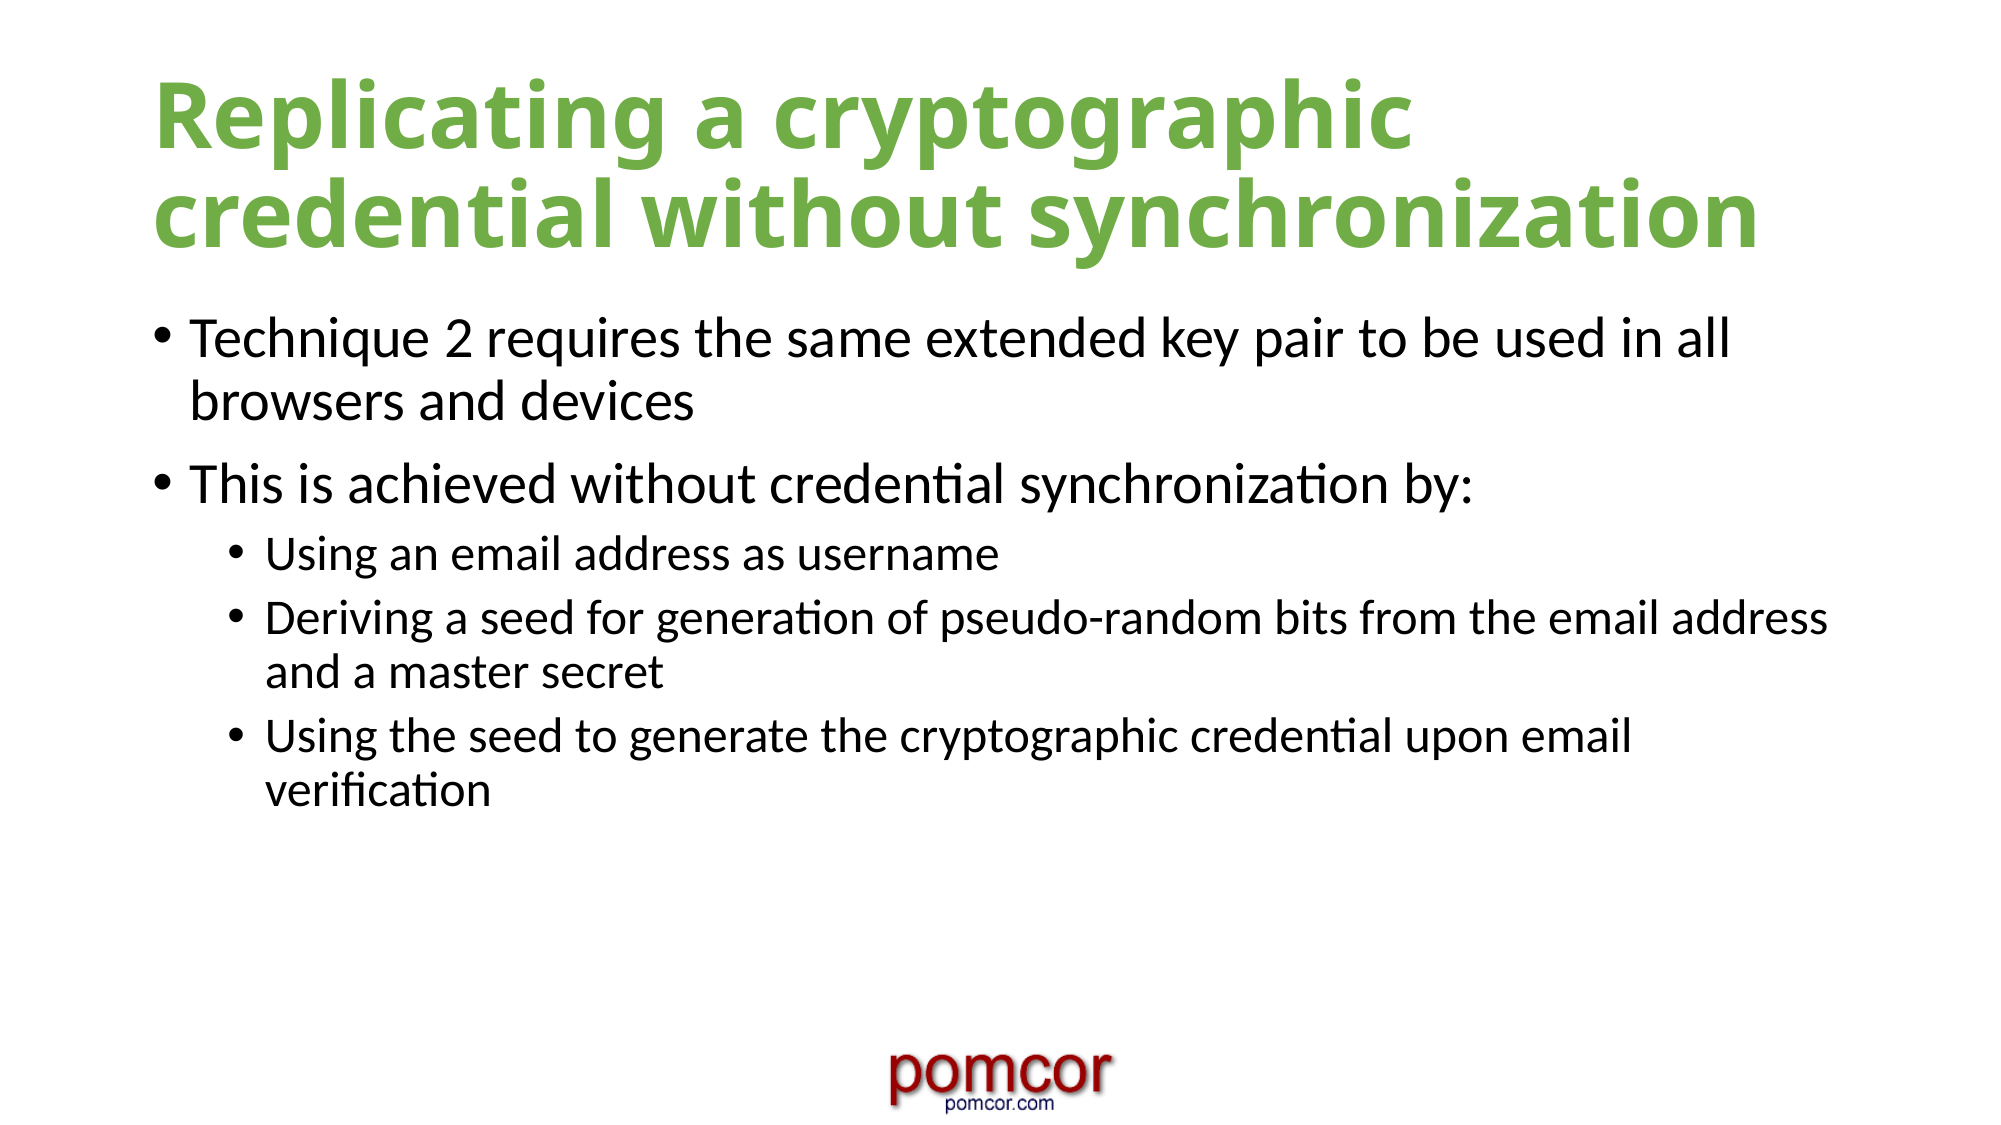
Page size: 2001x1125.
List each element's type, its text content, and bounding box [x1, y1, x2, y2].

list Technique 2 requires the same extended key pair to be used in all browsers and devices This is achieved without credential synchronization by: Using an email address as username Deriving a seed for generation of pseudo-random bits from the email address and a master secret Using the seed to generate the cryptographic credential upon email verification [137, 299, 1863, 1014]
picture [865, 1049, 1135, 1118]
title Replicating a cryptographic credential without synchronization [137, 59, 1863, 278]
